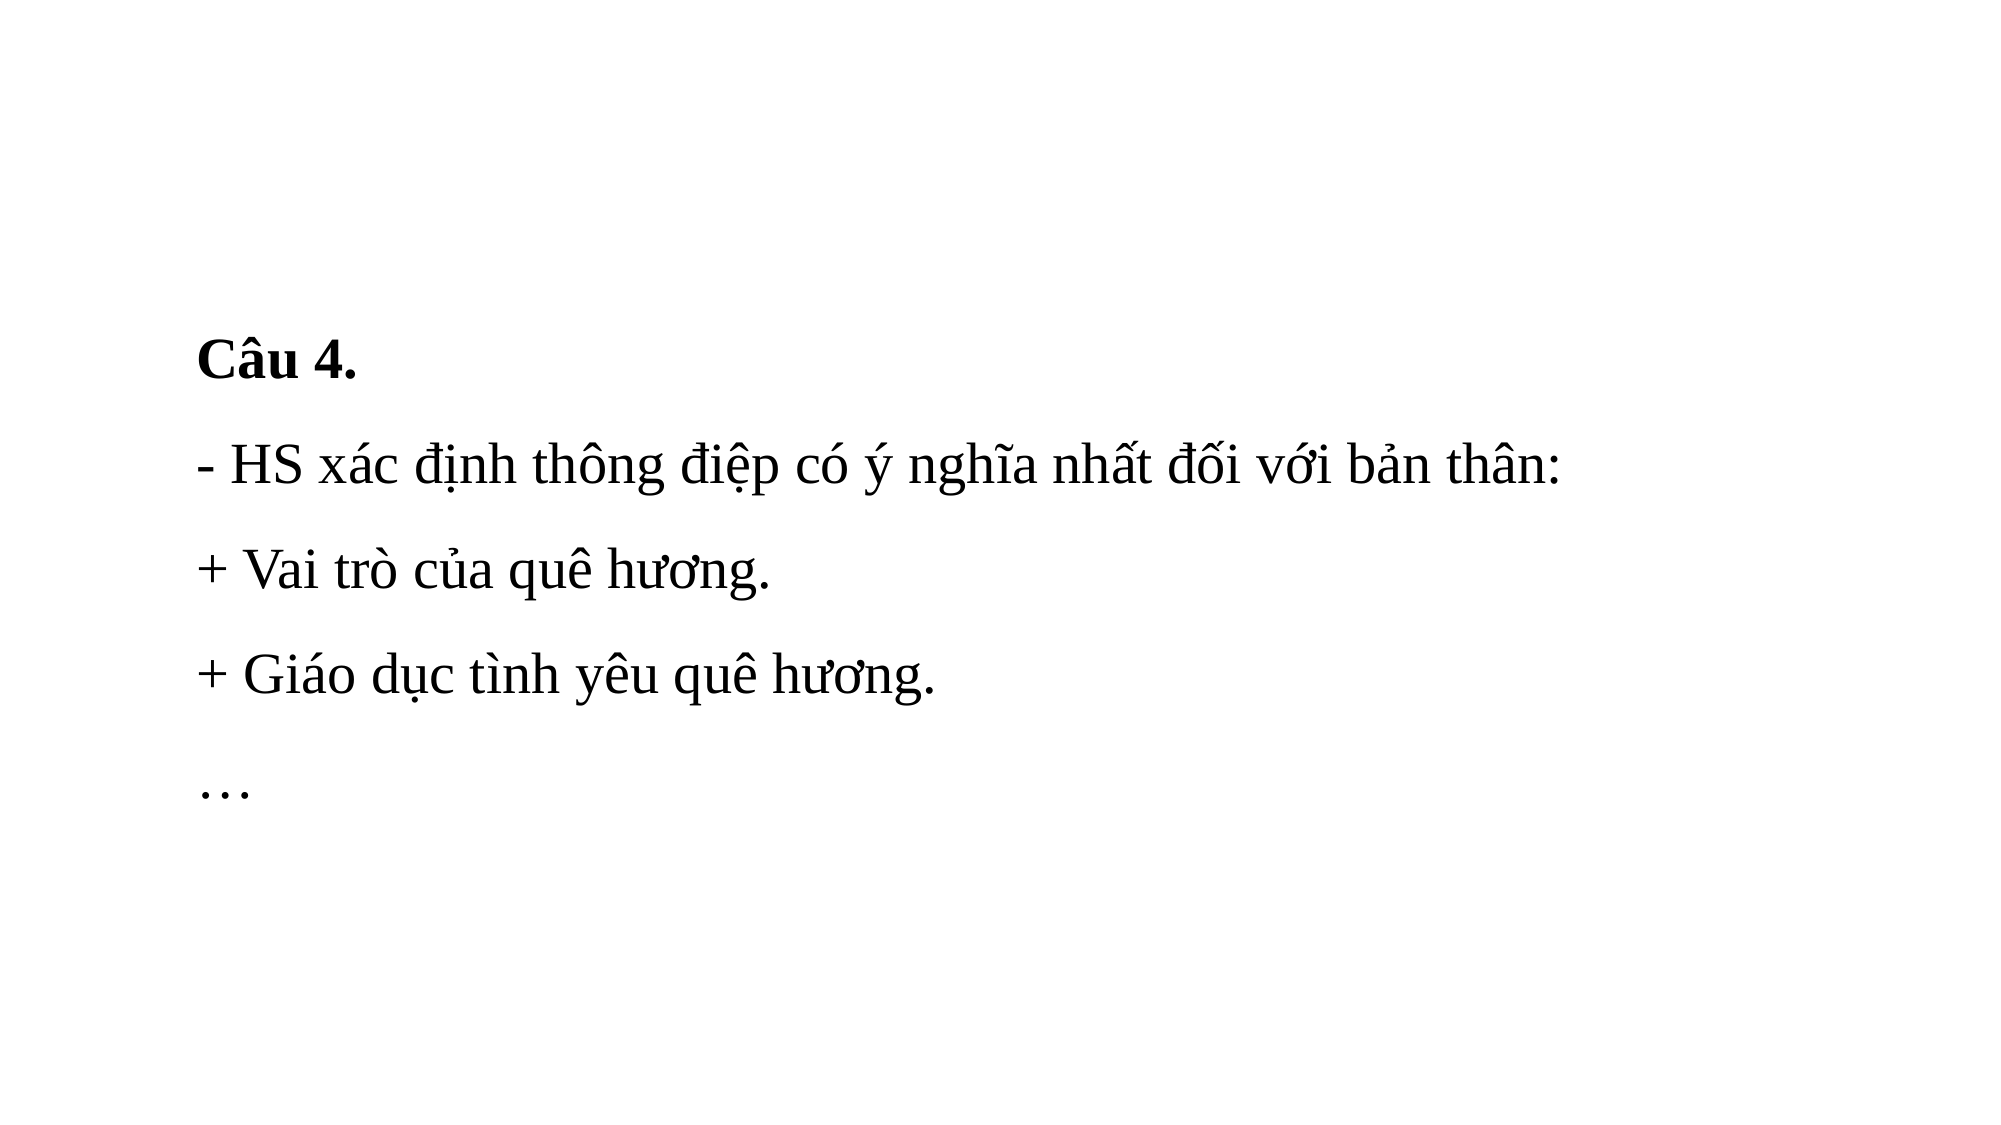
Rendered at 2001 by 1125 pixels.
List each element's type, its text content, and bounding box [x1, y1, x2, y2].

text_box Câu 4. - HS xác định thông điệp có ý nghĩa nhất đối với bản thân: + Vai trò của quê hương. + Giáo dục tình yêu quê hương. … [181, 277, 1836, 818]
